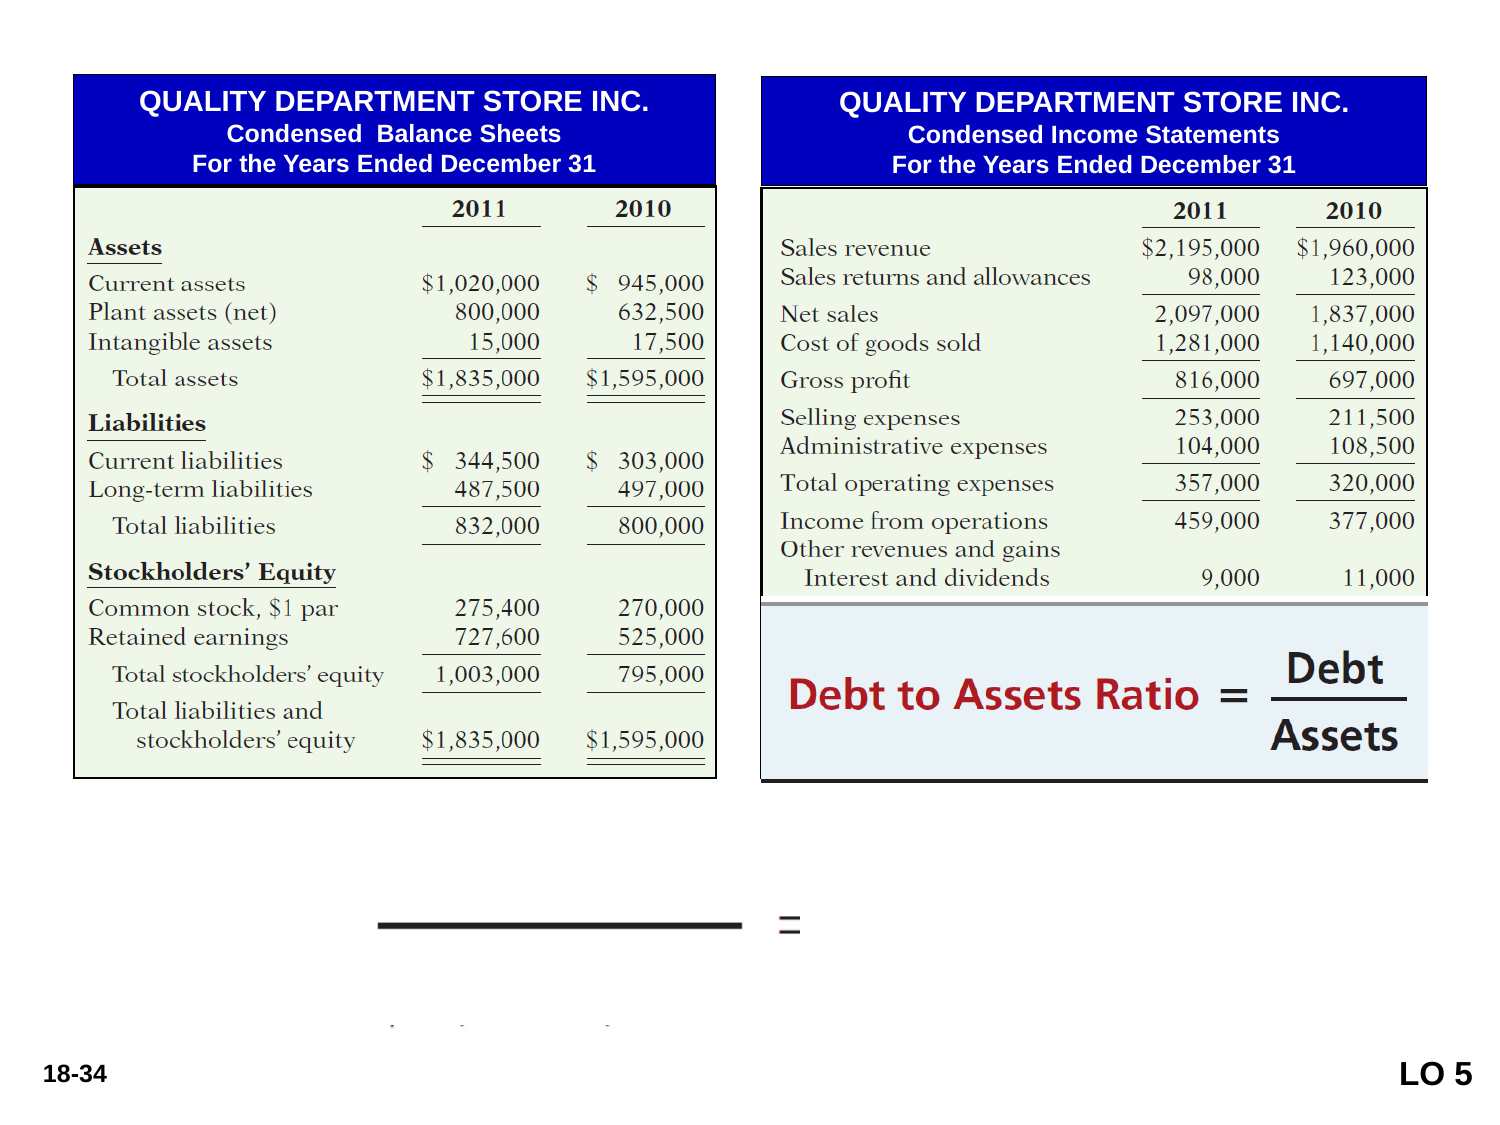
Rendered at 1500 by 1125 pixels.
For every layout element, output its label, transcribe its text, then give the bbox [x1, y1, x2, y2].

picture [74, 187, 716, 778]
picture [761, 188, 1428, 788]
text_box QUALITY DEPARTMENT STORE INC. Condensed Income Statements For the Years Ended December 31 [761, 76, 1427, 186]
picture [349, 824, 1094, 1048]
text_box LO 5 [1362, 1044, 1488, 1100]
text_box QUALITY DEPARTMENT STORE INC. Condensed Balance Sheets For the Years Ended December 31 [73, 74, 716, 185]
